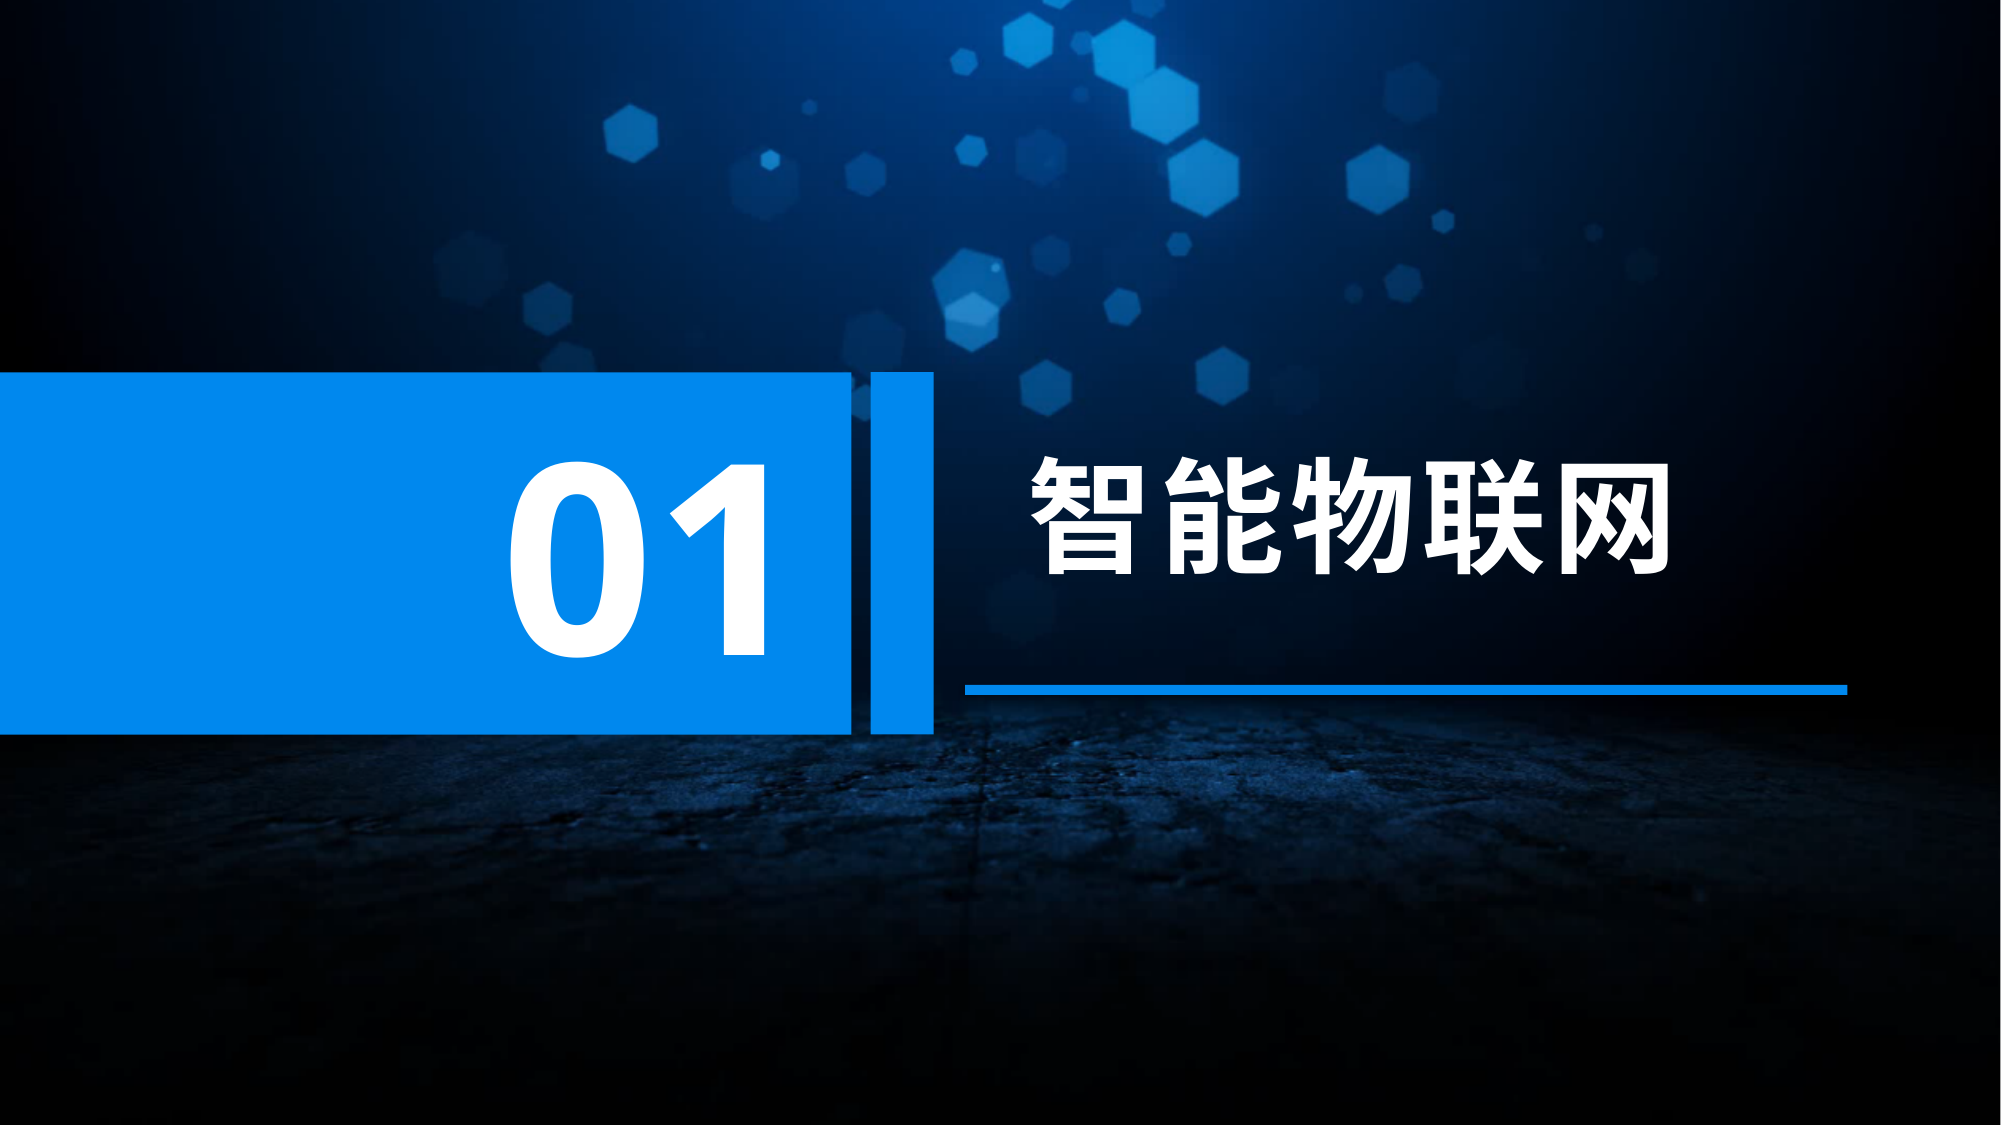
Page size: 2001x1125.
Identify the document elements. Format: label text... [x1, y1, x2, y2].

text_box 01 [486, 381, 822, 717]
text_box [0, 370, 853, 737]
text_box [964, 684, 1848, 696]
text_box [868, 370, 936, 737]
picture [0, 0, 2001, 1125]
text_box 智能物联网 [1007, 466, 1834, 561]
